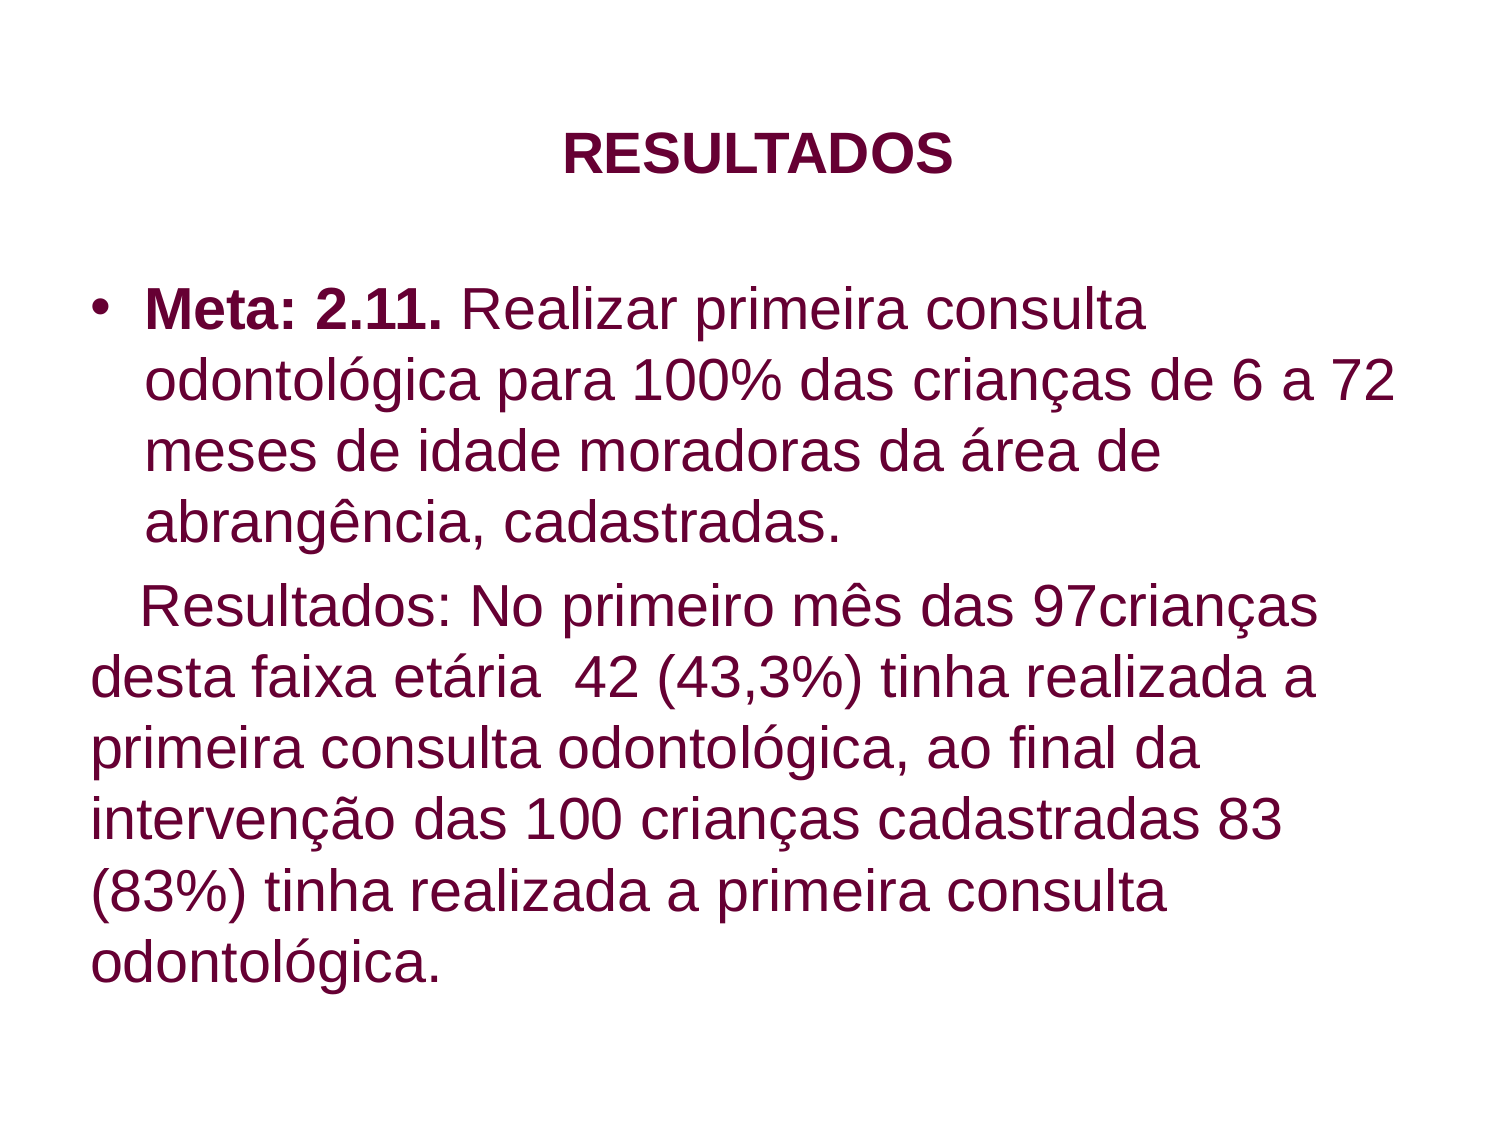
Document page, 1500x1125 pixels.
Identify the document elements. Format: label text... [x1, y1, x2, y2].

title RESULTADOS [75, 45, 1425, 256]
list Meta: 2.11. Realizar primeira consulta odontológica para 100% das crianças de 6 a 72 meses de idade moradoras da área de abrangência, cadastradas. Resultados: No primeiro mês das 97crianças desta faixa etária 42 (43,3%) tinha realizada a primeira consulta odontológica, ao final da intervenção das 100 crianças cadastradas 83 (83%) tinha realizada a primeira consulta odontológica. [75, 262, 1425, 1005]
